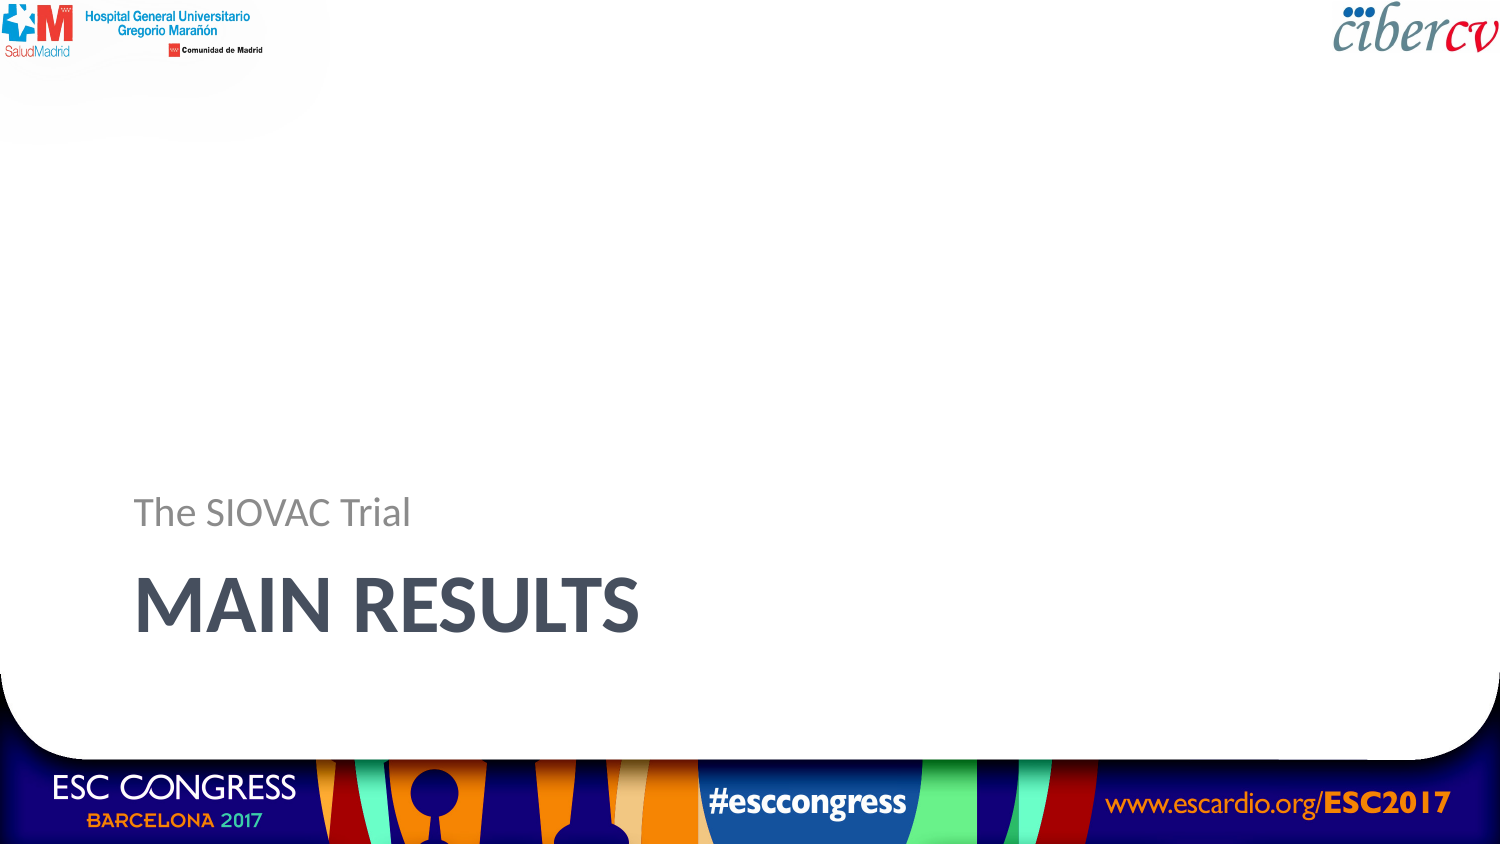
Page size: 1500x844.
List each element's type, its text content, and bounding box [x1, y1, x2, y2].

picture [0, 0, 1500, 844]
title Main results [118, 542, 1394, 710]
list The SIOVAC Trial [118, 468, 466, 543]
